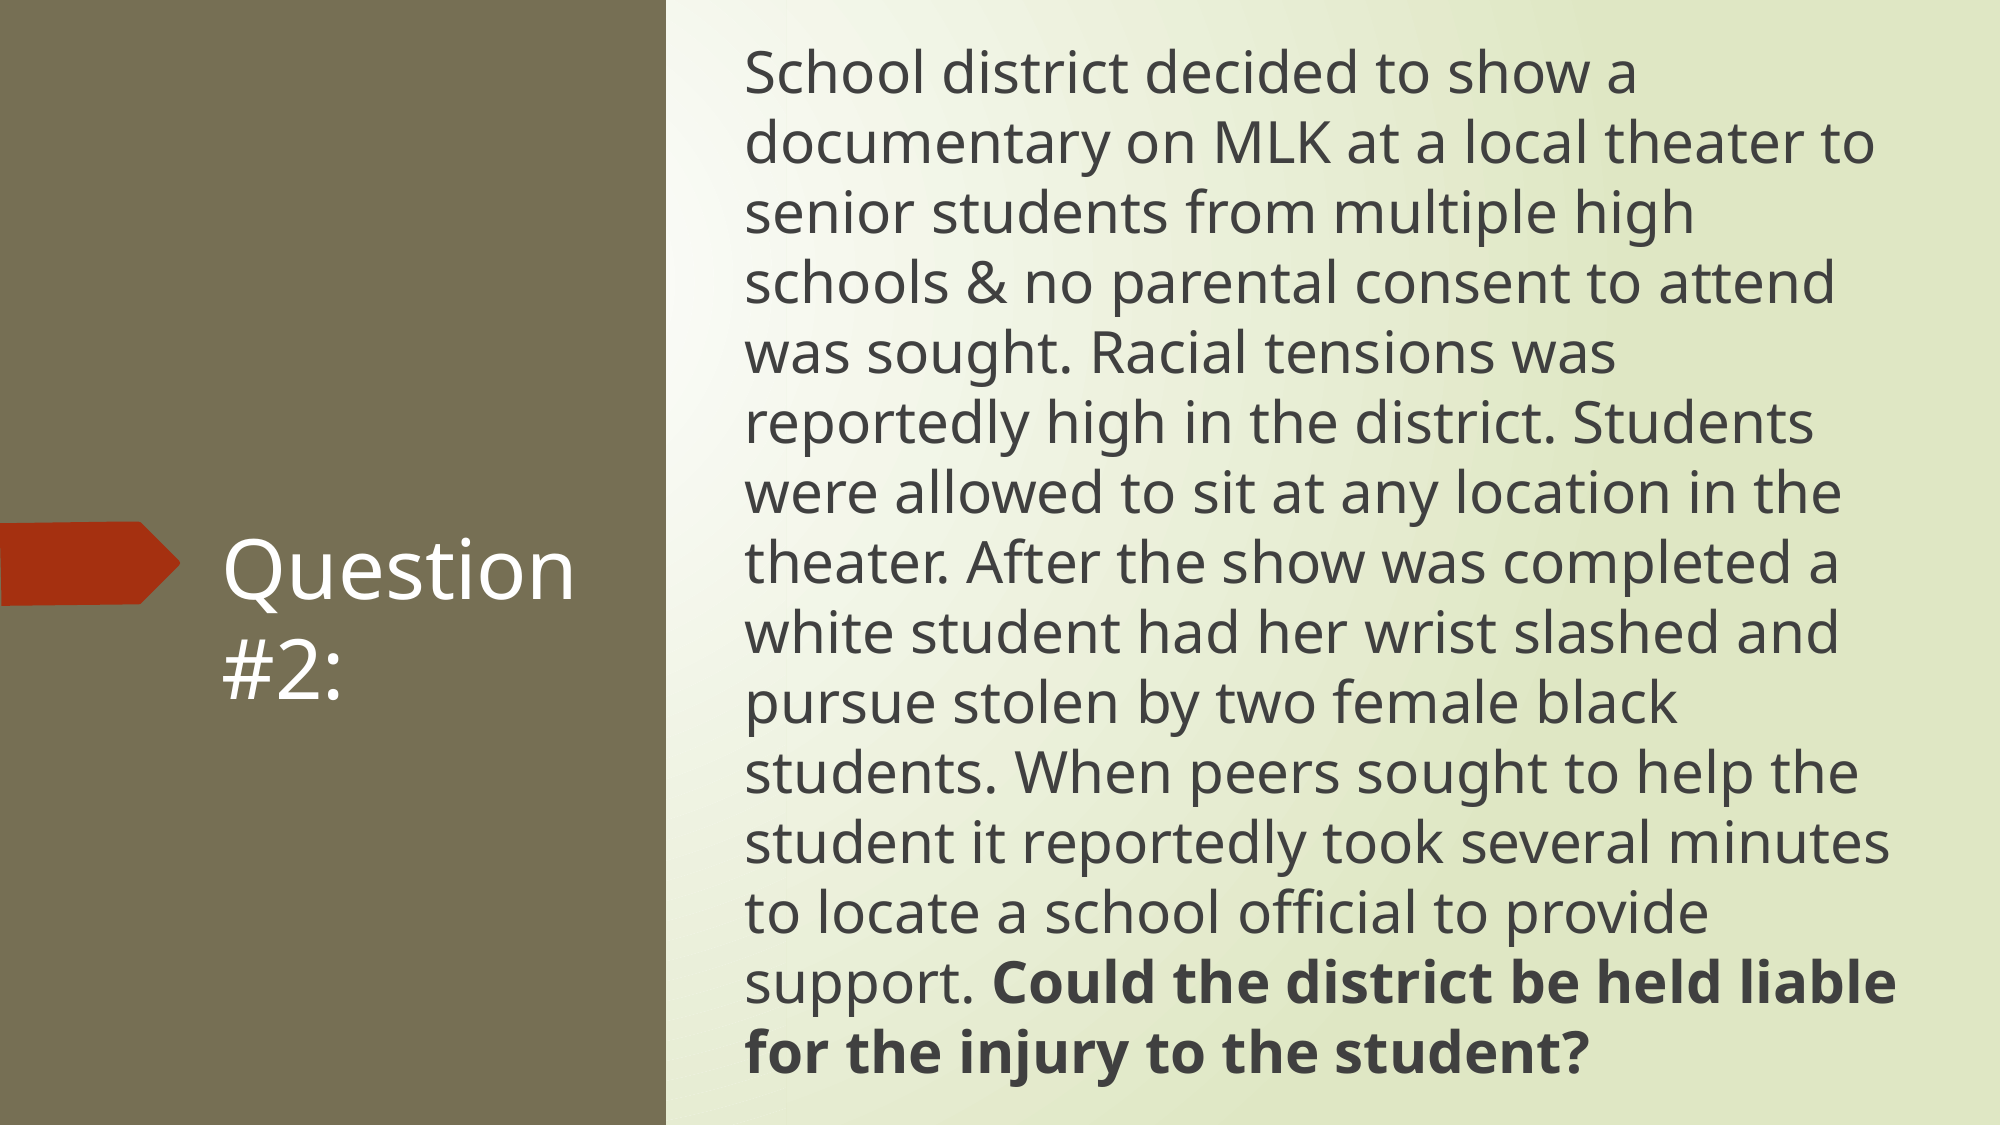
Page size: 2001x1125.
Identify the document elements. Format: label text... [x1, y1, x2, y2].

list School district decided to show a documentary on MLK at a local theater to senior students from multiple high schools & no parental consent to attend was sought. Racial tensions was reportedly high in the district. Students were allowed to sit at any location in the theater. After the show was completed a white student had her wrist slashed and pursue stolen by two female black students. When peers sought to help the student it reportedly took several minutes to locate a school official to provide support. Could the district be held liable for the injury to the student? [730, 27, 1932, 1110]
text_box [785, 0, 2000, 1125]
text_box [0, 521, 181, 606]
title Question #2: [206, 508, 610, 1006]
text_box [0, 0, 667, 1125]
